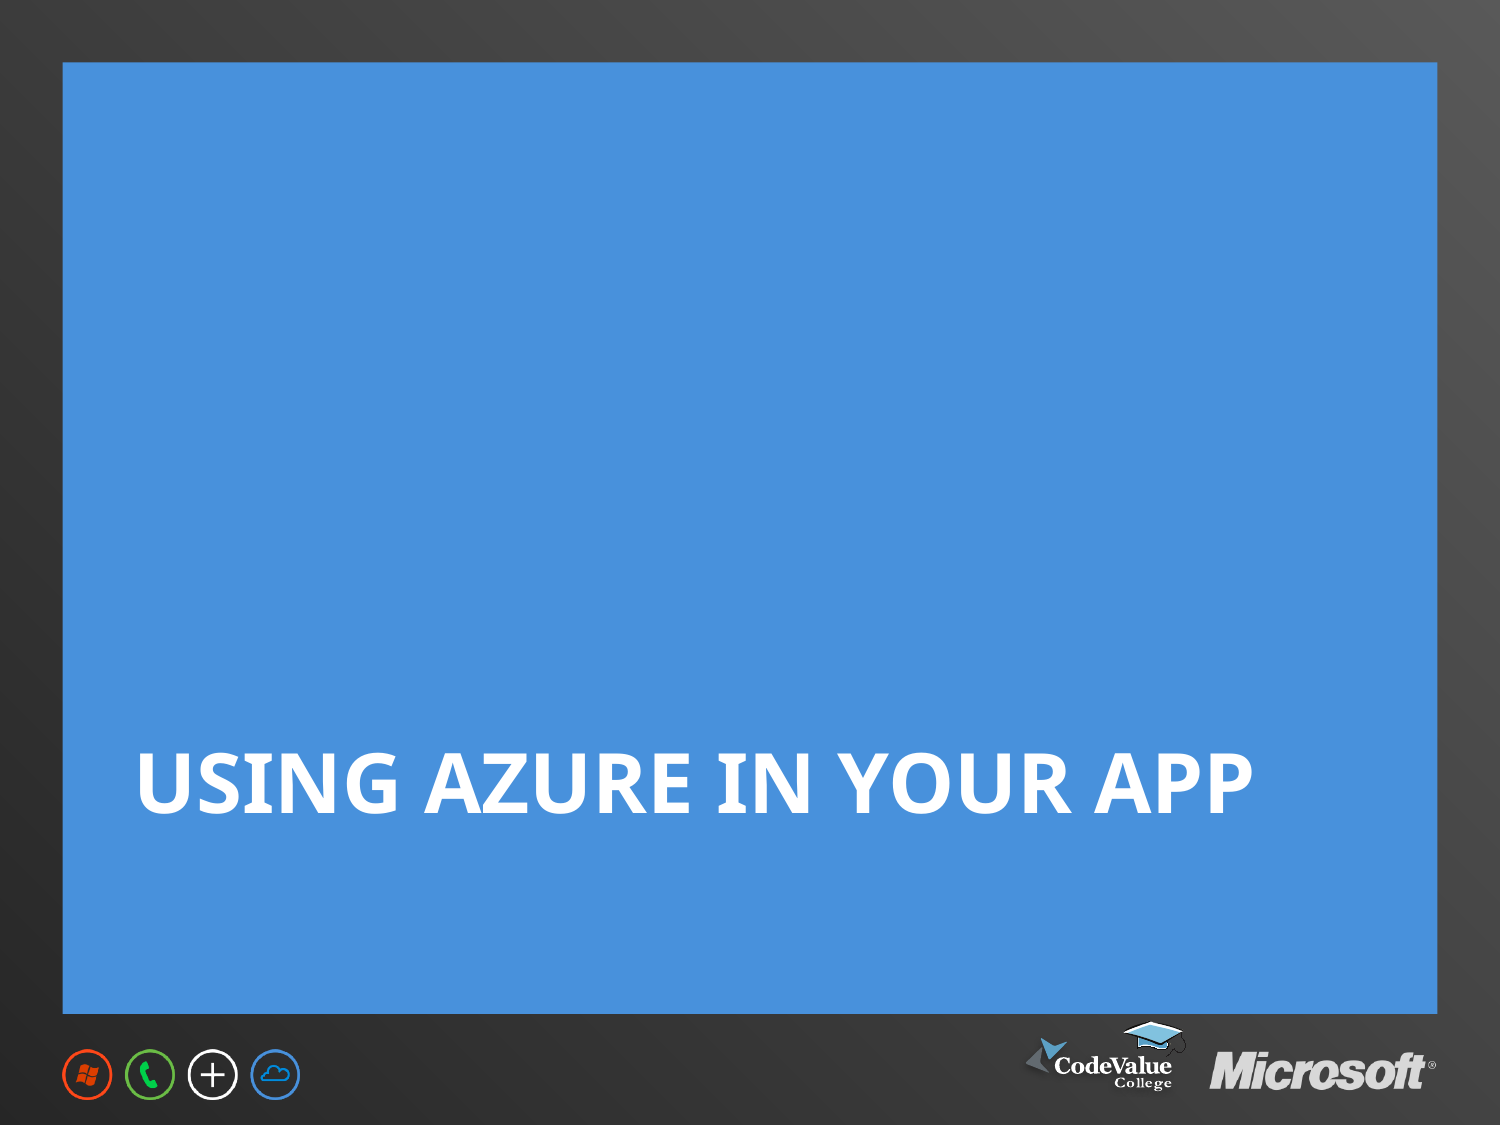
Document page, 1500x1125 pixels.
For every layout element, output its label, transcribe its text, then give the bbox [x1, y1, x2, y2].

title using azure in your app [118, 722, 1394, 947]
picture [62, 1049, 300, 1100]
